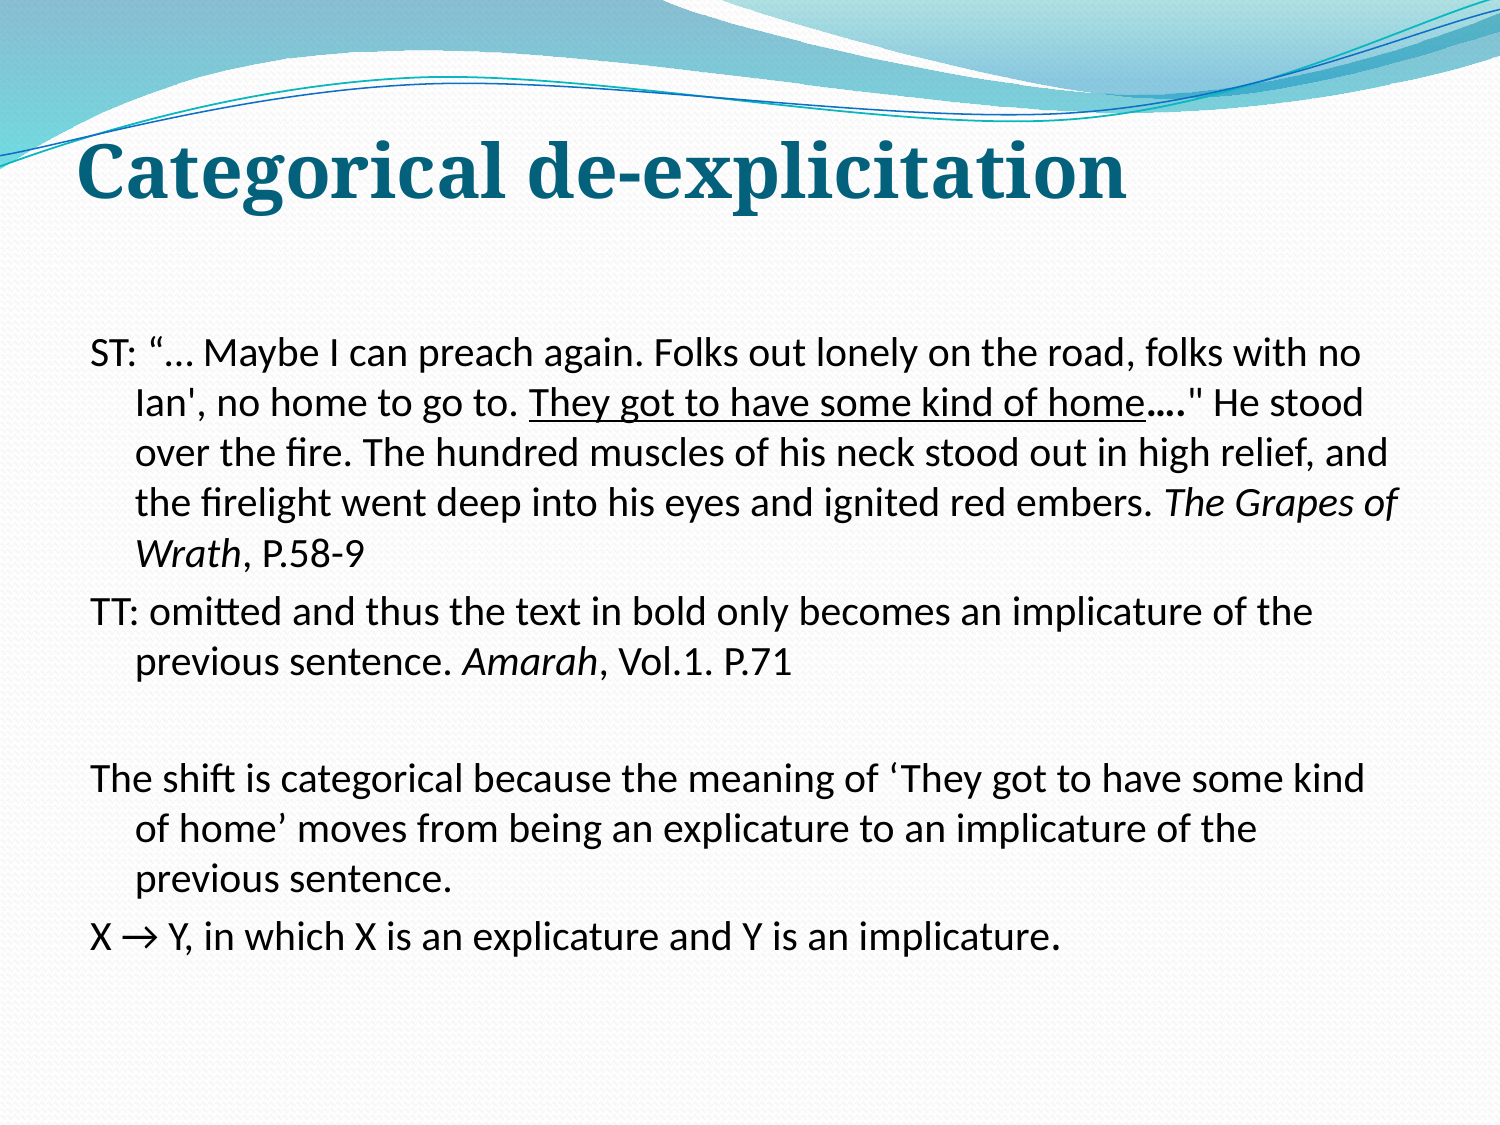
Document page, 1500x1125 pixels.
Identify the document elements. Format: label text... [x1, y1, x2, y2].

list ST: “… Maybe I can preach again. Folks out lonely on the road, folks with no Ian', no home to go to. They got to have some kind of home…." He stood over the fire. The hundred muscles of his neck stood out in high relief, and the firelight went deep into his eyes and ignited red embers. The Grapes of Wrath, P.58-9 TT: omitted and thus the text in bold only becomes an implicature of the previous sentence. Amarah, Vol.1. P.71 The shift is categorical because the meaning of ‘They got to have some kind of home’ moves from being an explicature to an implicature of the previous sentence. X → Y, in which X is an explicature and Y is an implicature. [74, 317, 1426, 1038]
title Categorical de-explicitation [74, 115, 1426, 304]
